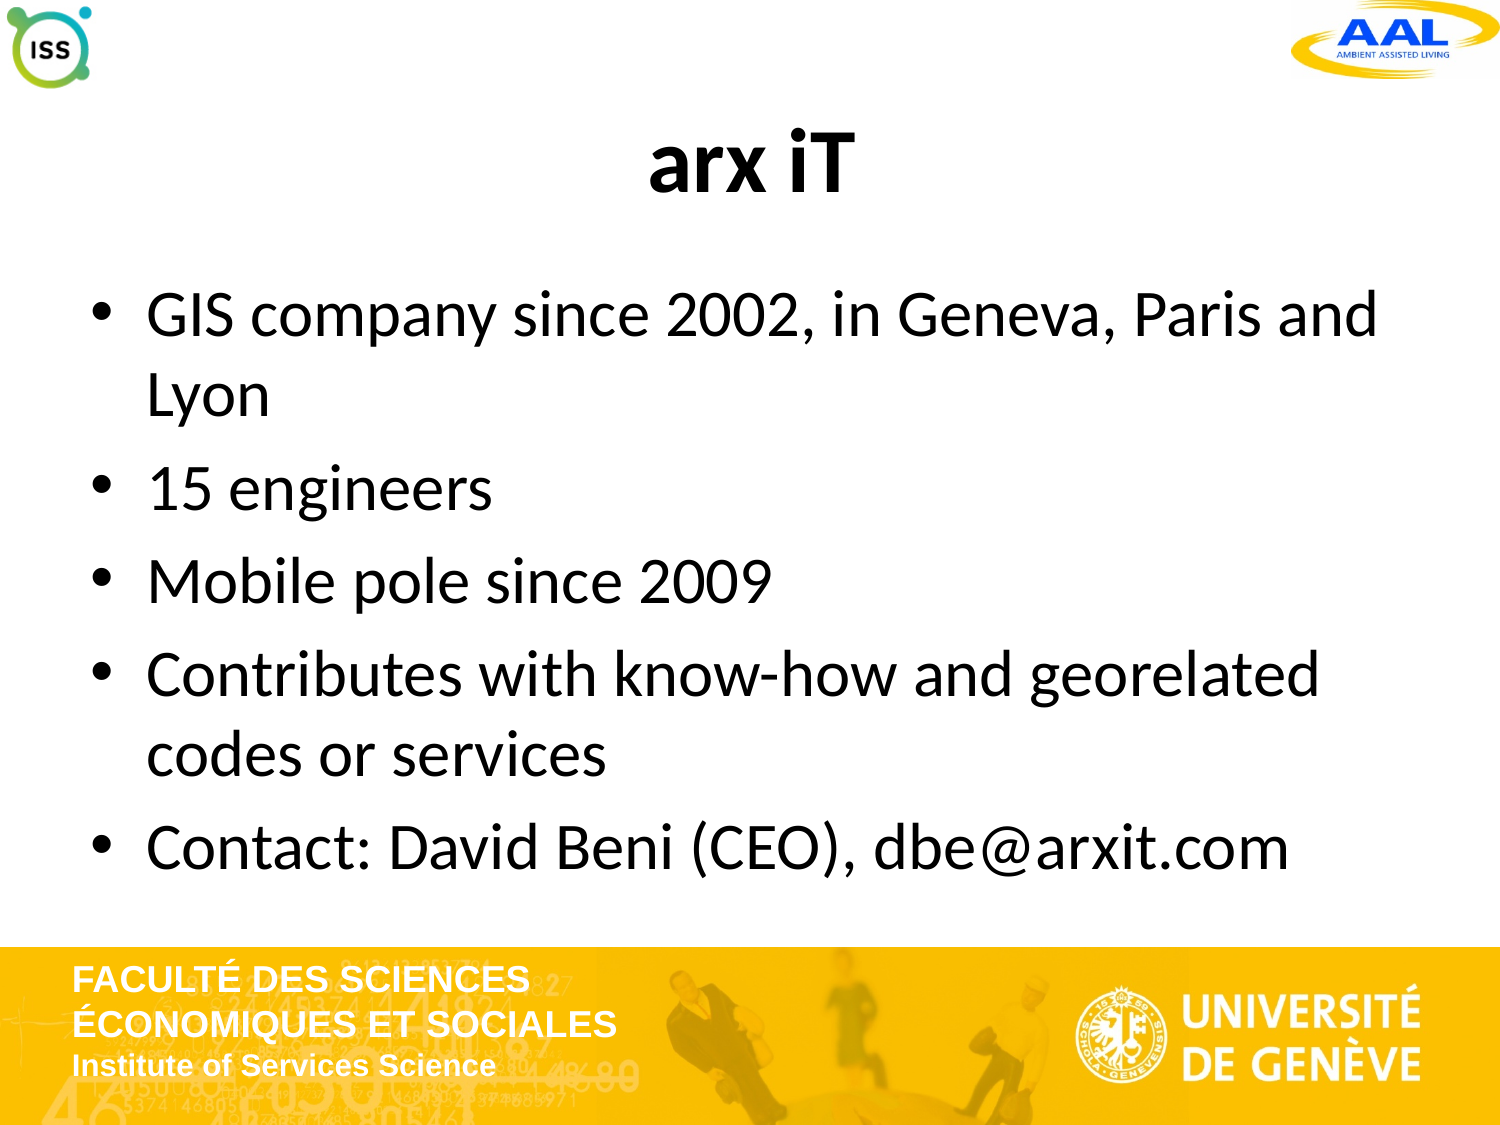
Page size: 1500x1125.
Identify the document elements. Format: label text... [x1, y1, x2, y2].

title arx iT [76, 77, 1427, 233]
picture [0, 0, 101, 101]
picture [0, 947, 1500, 1125]
list GIS company since 2002, in Geneva, Paris and Lyon 15 engineers Mobile pole since 2009 Contributes with know-how and georelated codes or services Contact: David Beni (CEO), dbe@arxit.com [74, 262, 1426, 918]
picture [1291, 0, 1500, 79]
